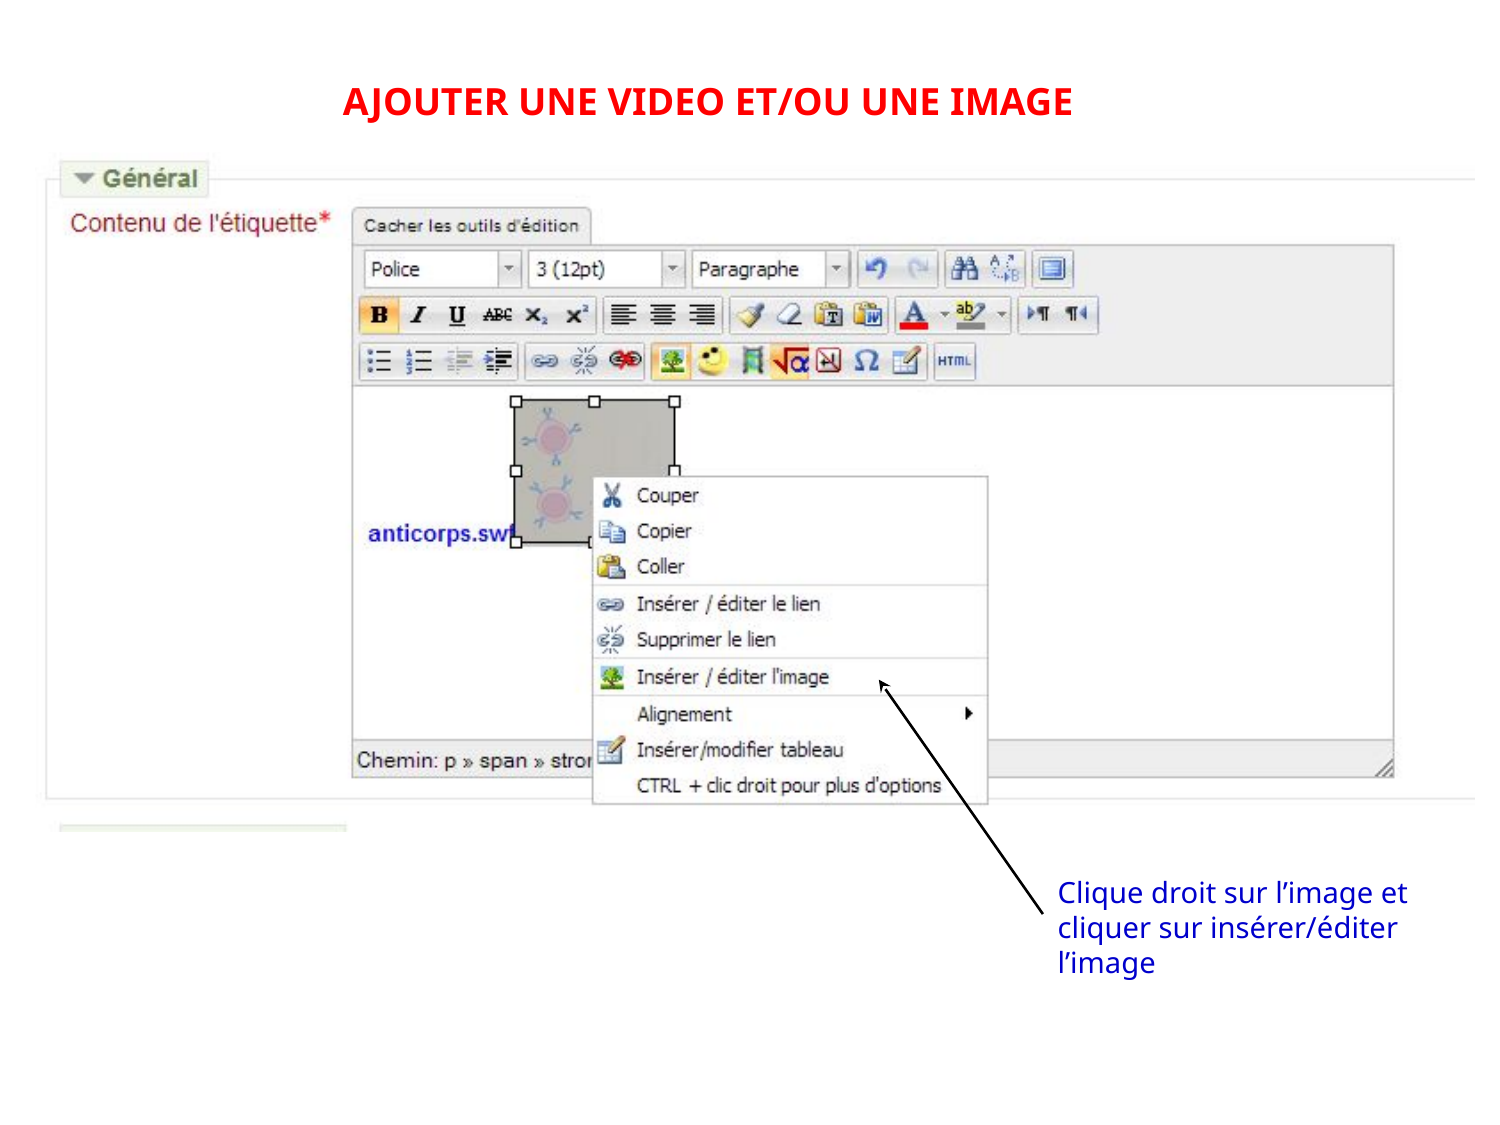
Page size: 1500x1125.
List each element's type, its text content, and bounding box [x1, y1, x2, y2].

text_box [843, 714, 1079, 880]
text_box AJOUTER UNE VIDEO ET/OU UNE IMAGE [328, 70, 1278, 130]
picture [34, 152, 1475, 833]
text_box Clique droit sur l’image et cliquer sur insérer/éditer l’image [1042, 867, 1430, 987]
